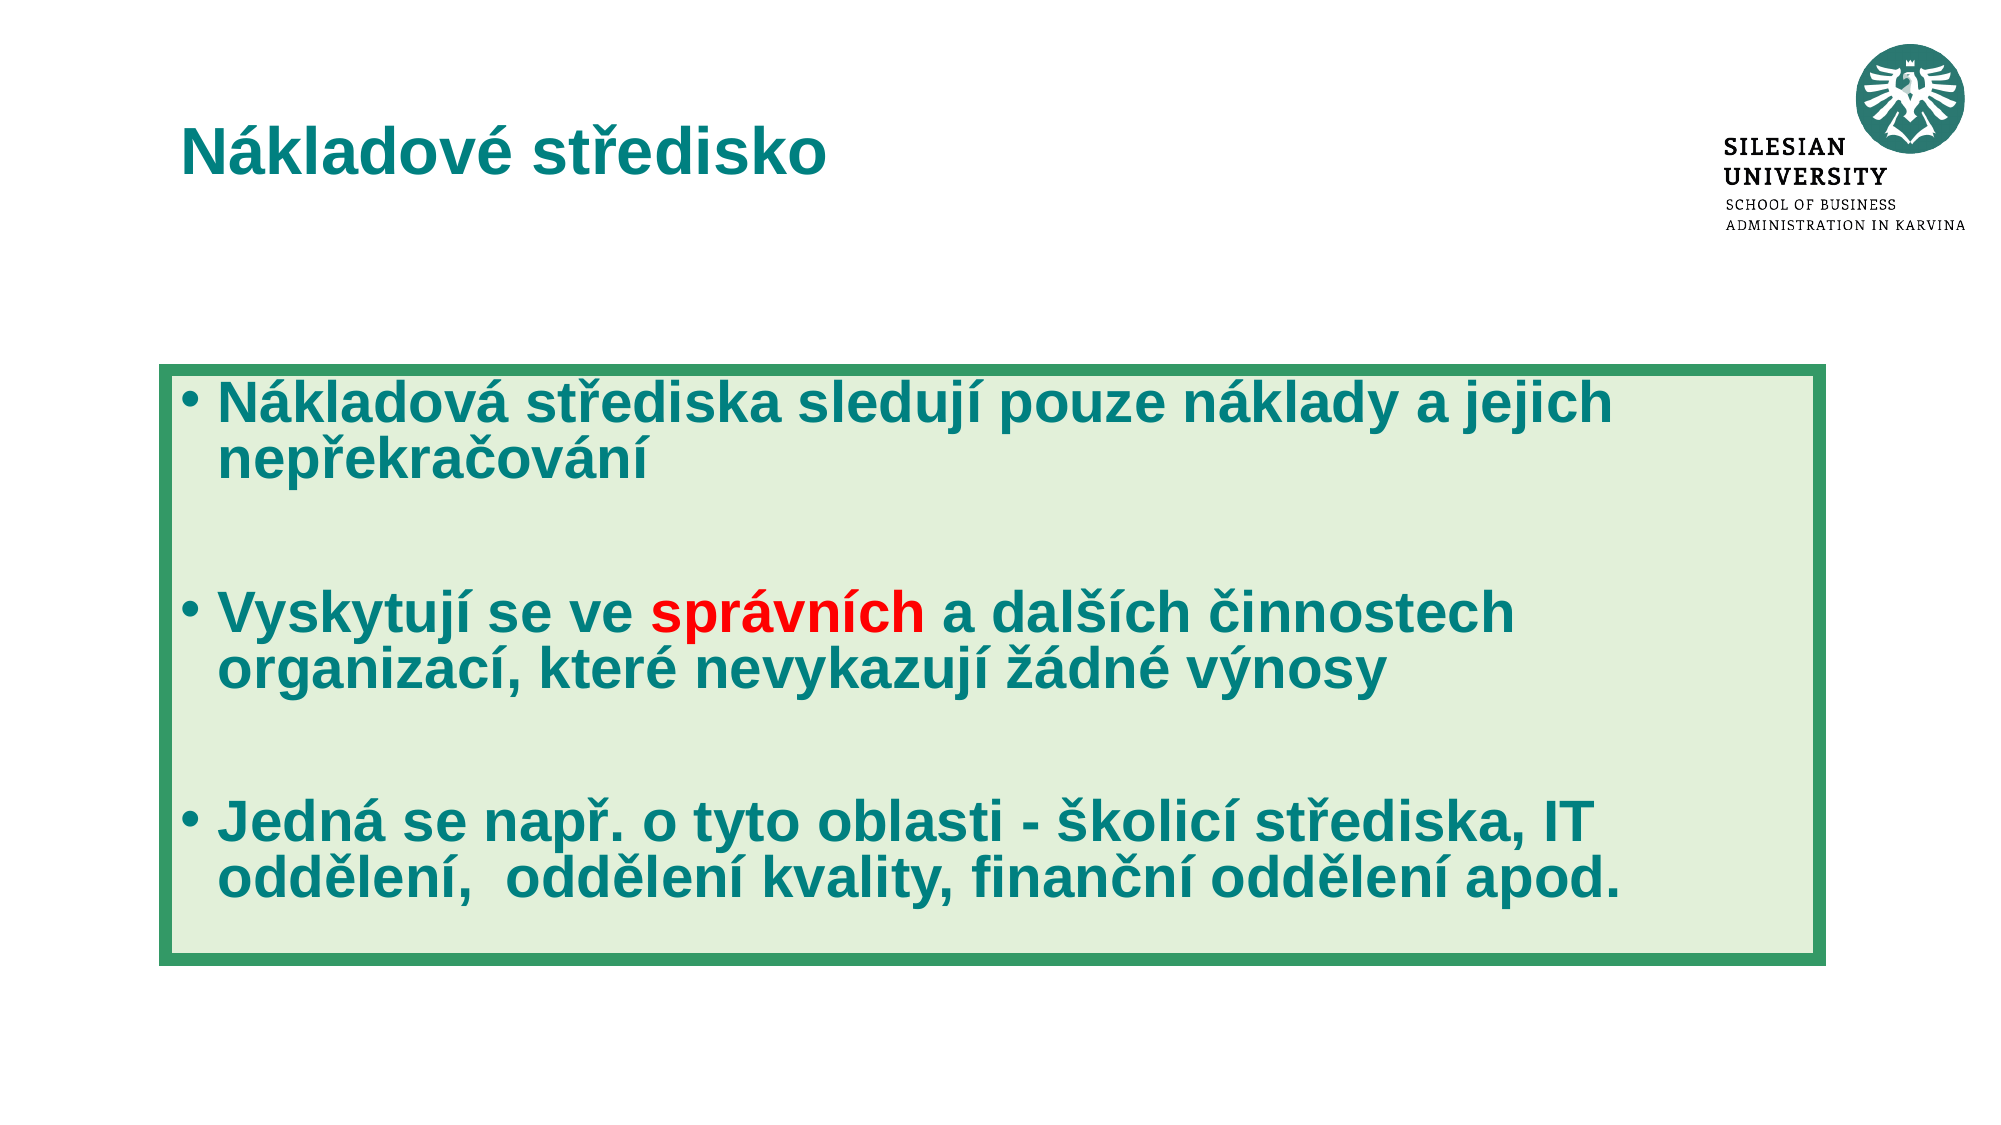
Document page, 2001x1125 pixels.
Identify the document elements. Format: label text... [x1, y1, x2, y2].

list Nákladová střediska sledují pouze náklady a jejich nepřekračování Vyskytují se ve správních a dalších činnostech organizací, které nevykazují žádné výnosy Jedná se např. o tyto oblasti - školicí střediska, IT oddělení, oddělení kvality, finanční oddělení apod. [165, 370, 1820, 960]
picture [1724, 44, 1965, 230]
title Nákladové středisko [165, 123, 1444, 183]
